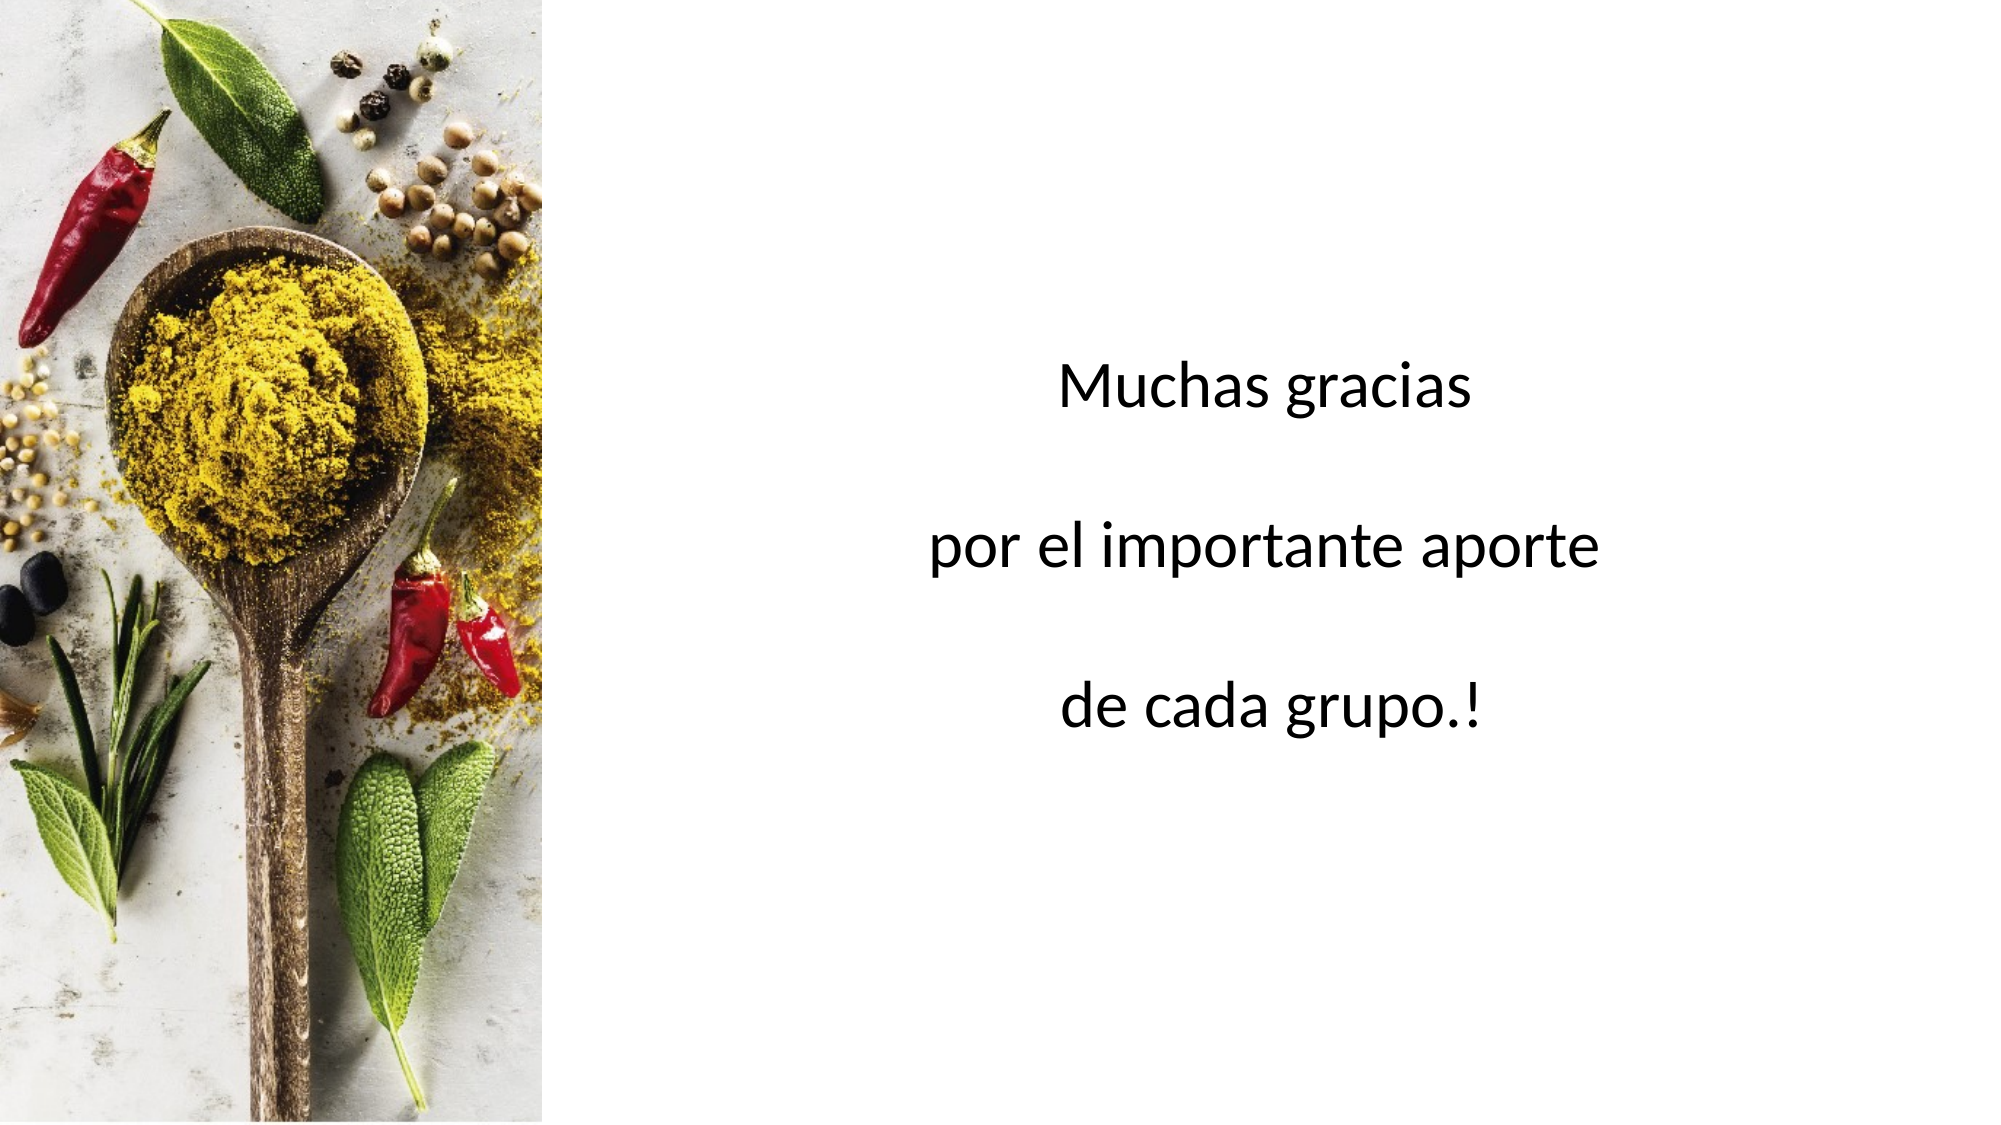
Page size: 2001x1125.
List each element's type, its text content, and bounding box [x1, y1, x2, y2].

text_box Muchas gracias por el importante aporte de cada grupo.! [561, 333, 1983, 749]
picture [0, 0, 542, 1125]
